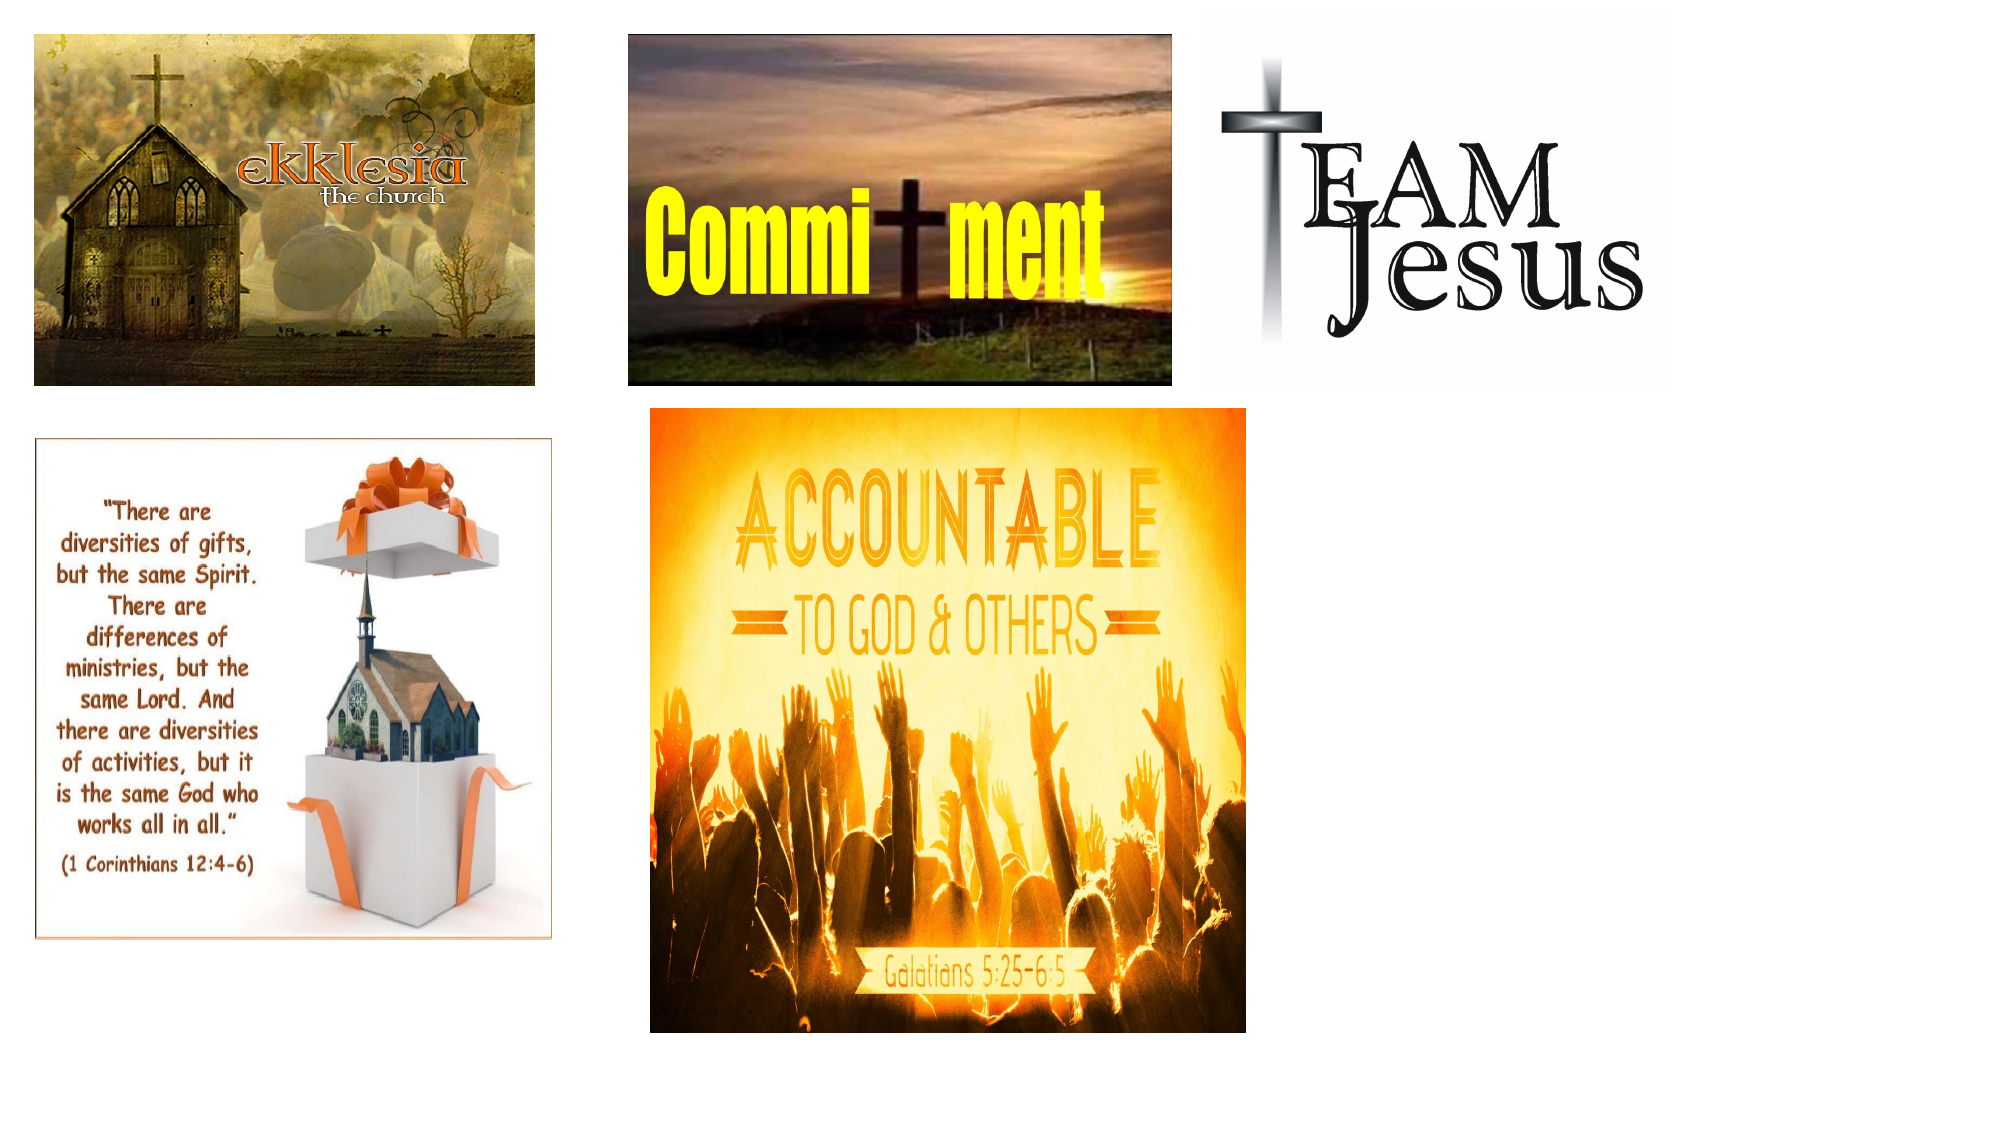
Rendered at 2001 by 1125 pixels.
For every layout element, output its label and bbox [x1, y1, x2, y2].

picture [35, 438, 552, 940]
picture [650, 408, 1246, 1033]
picture [34, 34, 535, 386]
picture [1199, 9, 1672, 386]
picture [628, 34, 1172, 386]
